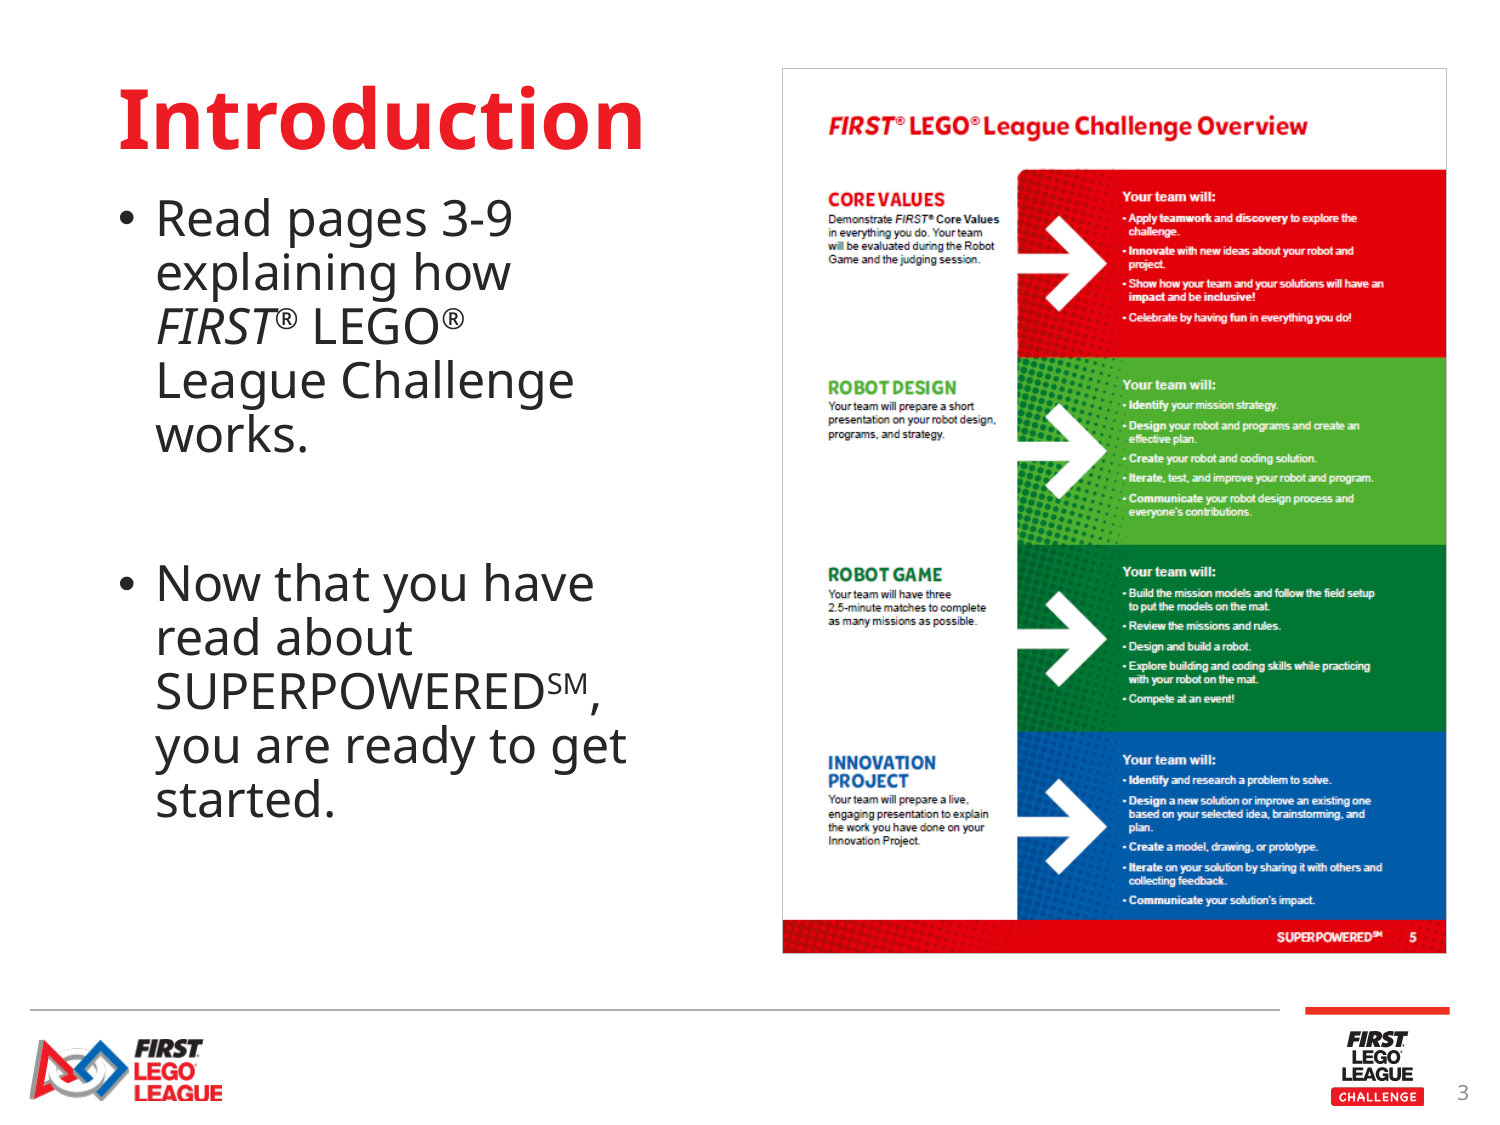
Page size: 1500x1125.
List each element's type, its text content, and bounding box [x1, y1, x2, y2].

slide_number 3 [1425, 1076, 1484, 1111]
picture [782, 68, 1447, 954]
title Introduction [103, 59, 1397, 185]
text_box Read pages 3-9 explaining how FIRST® LEGO® League Challenge works. Now that you have read about SUPERPOWEREDSM, you are ready to get started. [103, 185, 667, 940]
